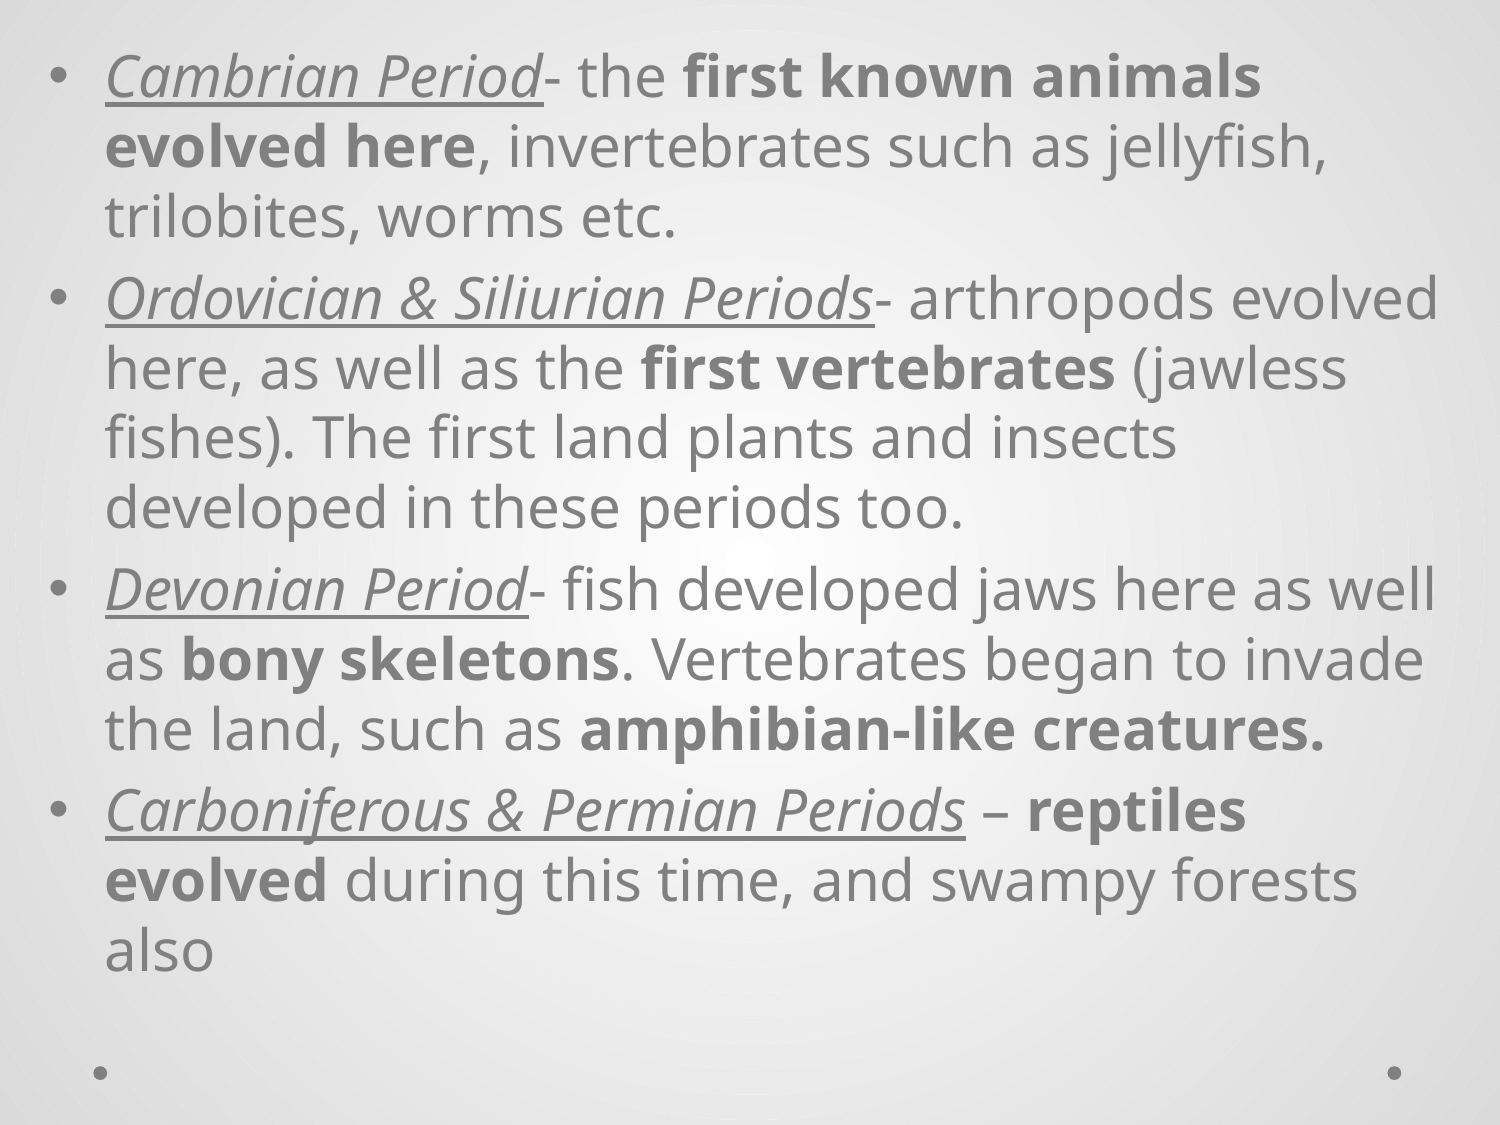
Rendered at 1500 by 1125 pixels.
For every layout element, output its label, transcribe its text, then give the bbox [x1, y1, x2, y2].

list Cambrian Period- the first known animals evolved here, invertebrates such as jellyfish, trilobites, worms etc. Ordovician & Siliurian Periods- arthropods evolved here, as well as the first vertebrates (jawless fishes). The first land plants and insects developed in these periods too. Devonian Period- fish developed jaws here as well as bony skeletons. Vertebrates began to invade the land, such as amphibian-like creatures. Carboniferous & Permian Periods – reptiles evolved during this time, and swampy forests also [33, 32, 1463, 1084]
